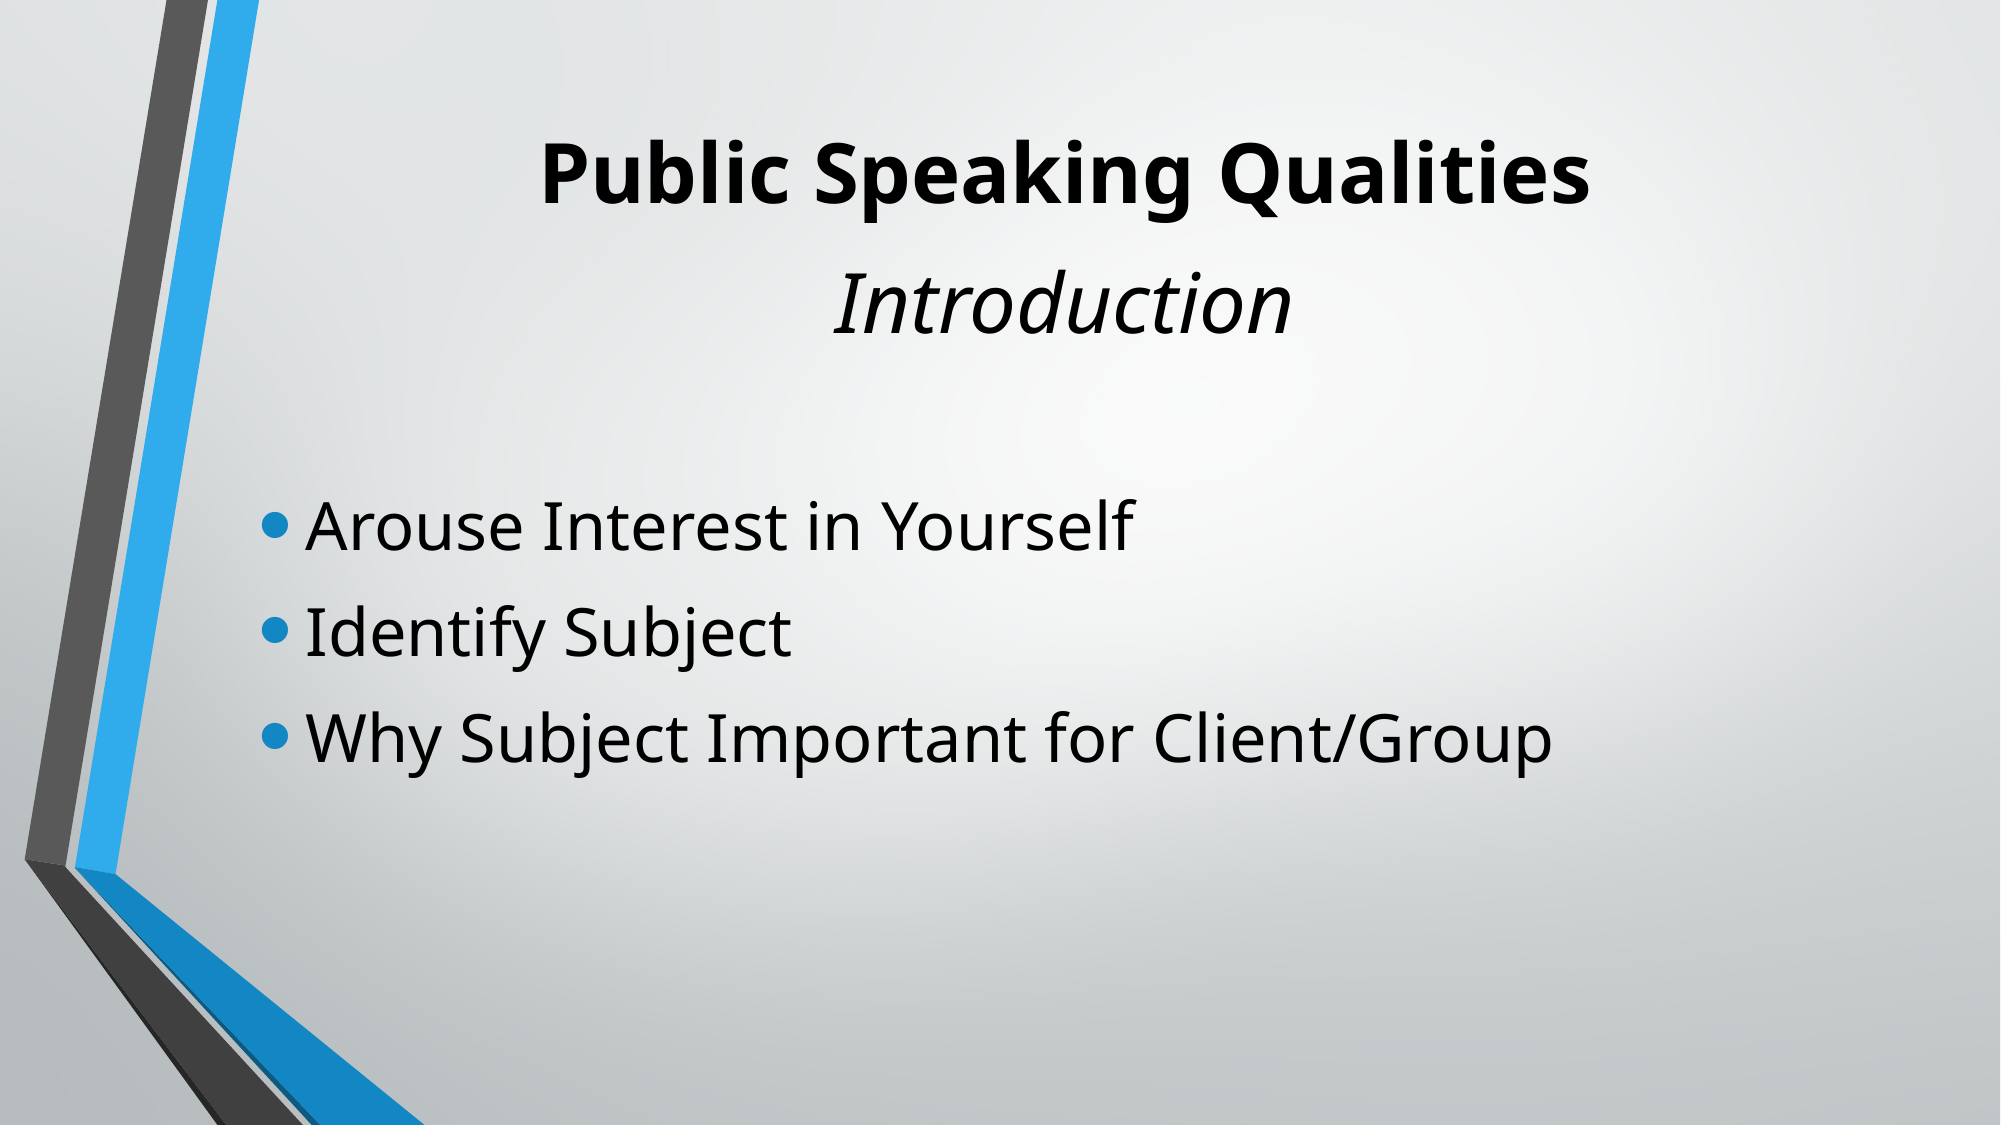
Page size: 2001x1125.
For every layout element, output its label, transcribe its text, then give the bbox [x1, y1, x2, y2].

list Arouse Interest in Yourself Identify Subject Why Subject Important for Client/Group [243, 373, 1887, 886]
title Public Speaking Qualities Introduction [243, 70, 1887, 373]
